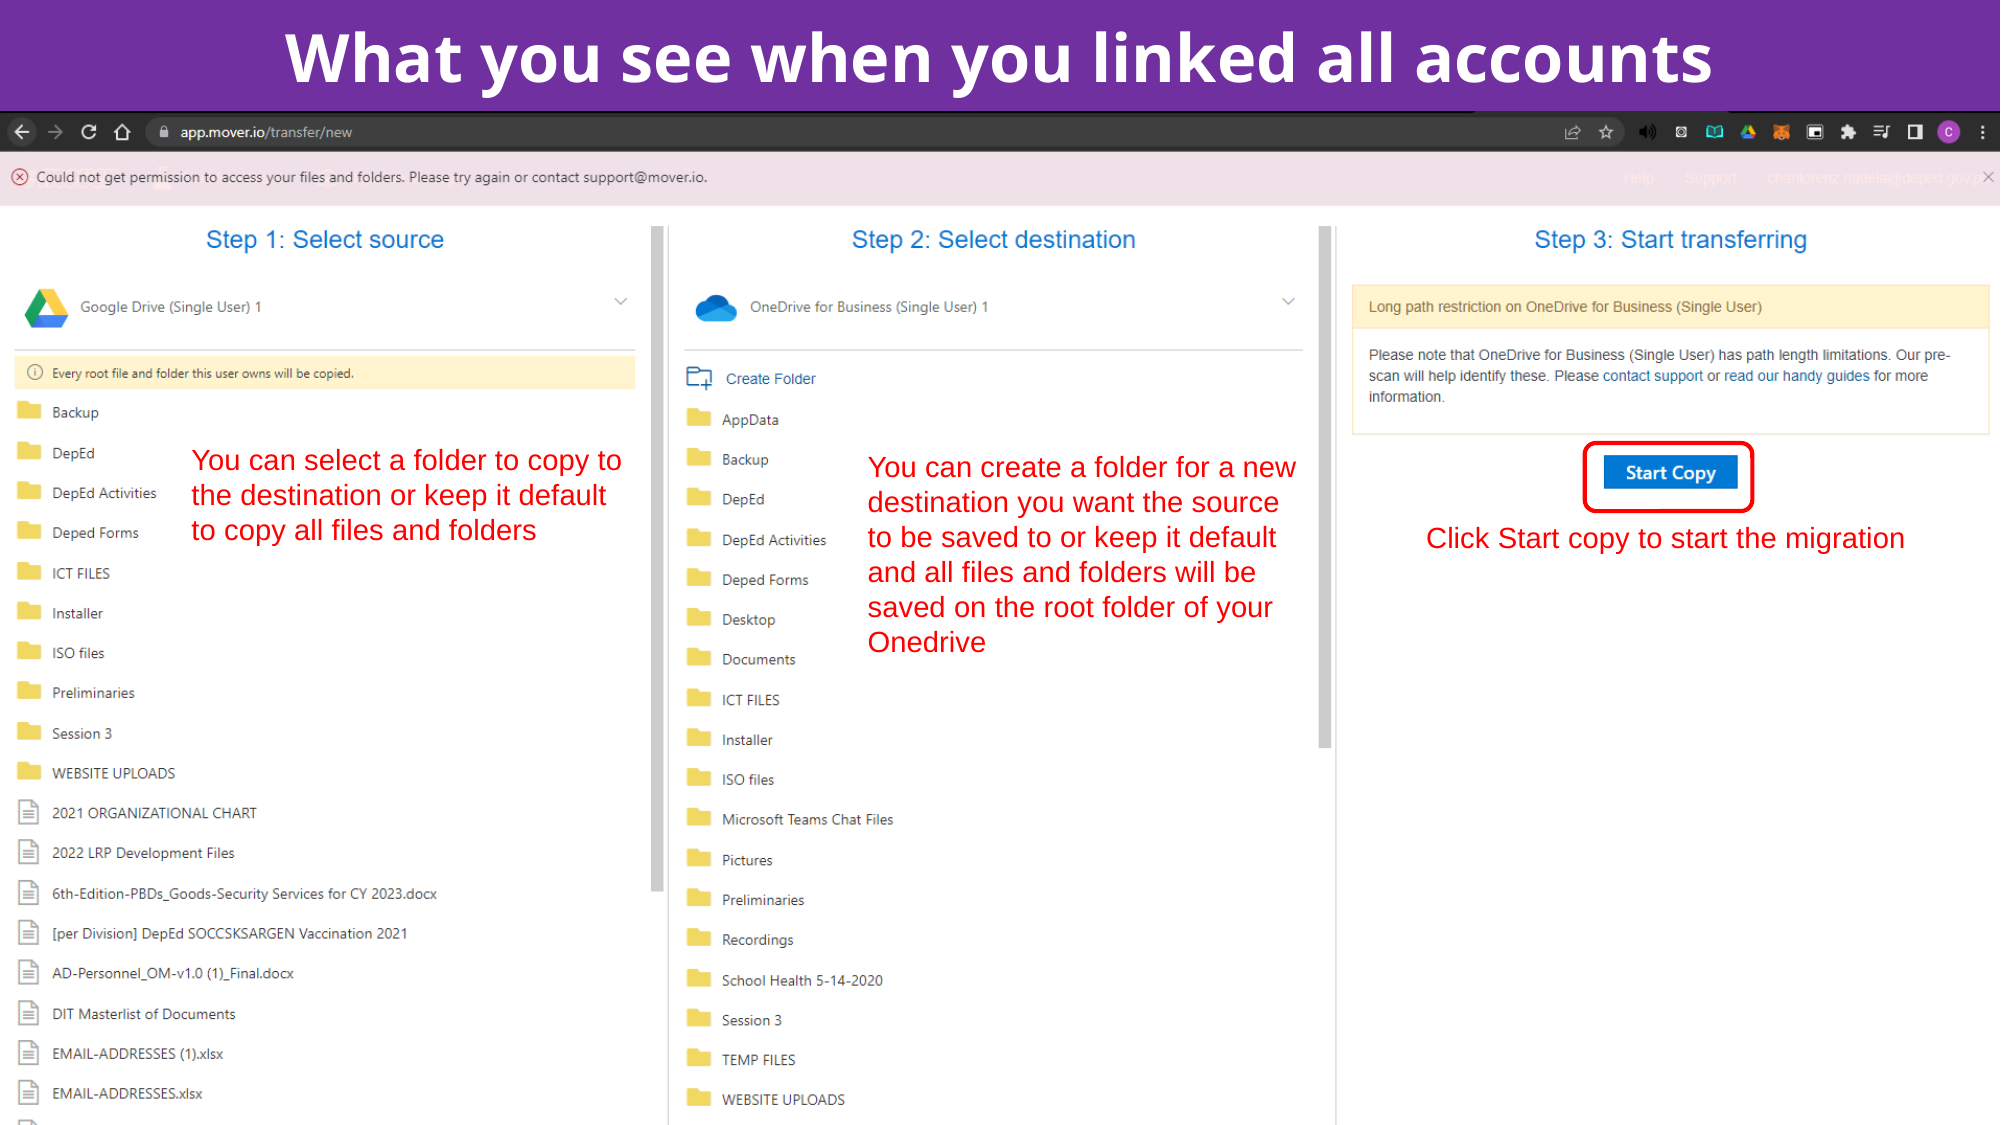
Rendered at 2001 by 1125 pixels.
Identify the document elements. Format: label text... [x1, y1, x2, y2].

text_box What you see when you linked all accounts [0, 0, 2000, 111]
picture [0, 111, 2000, 1125]
